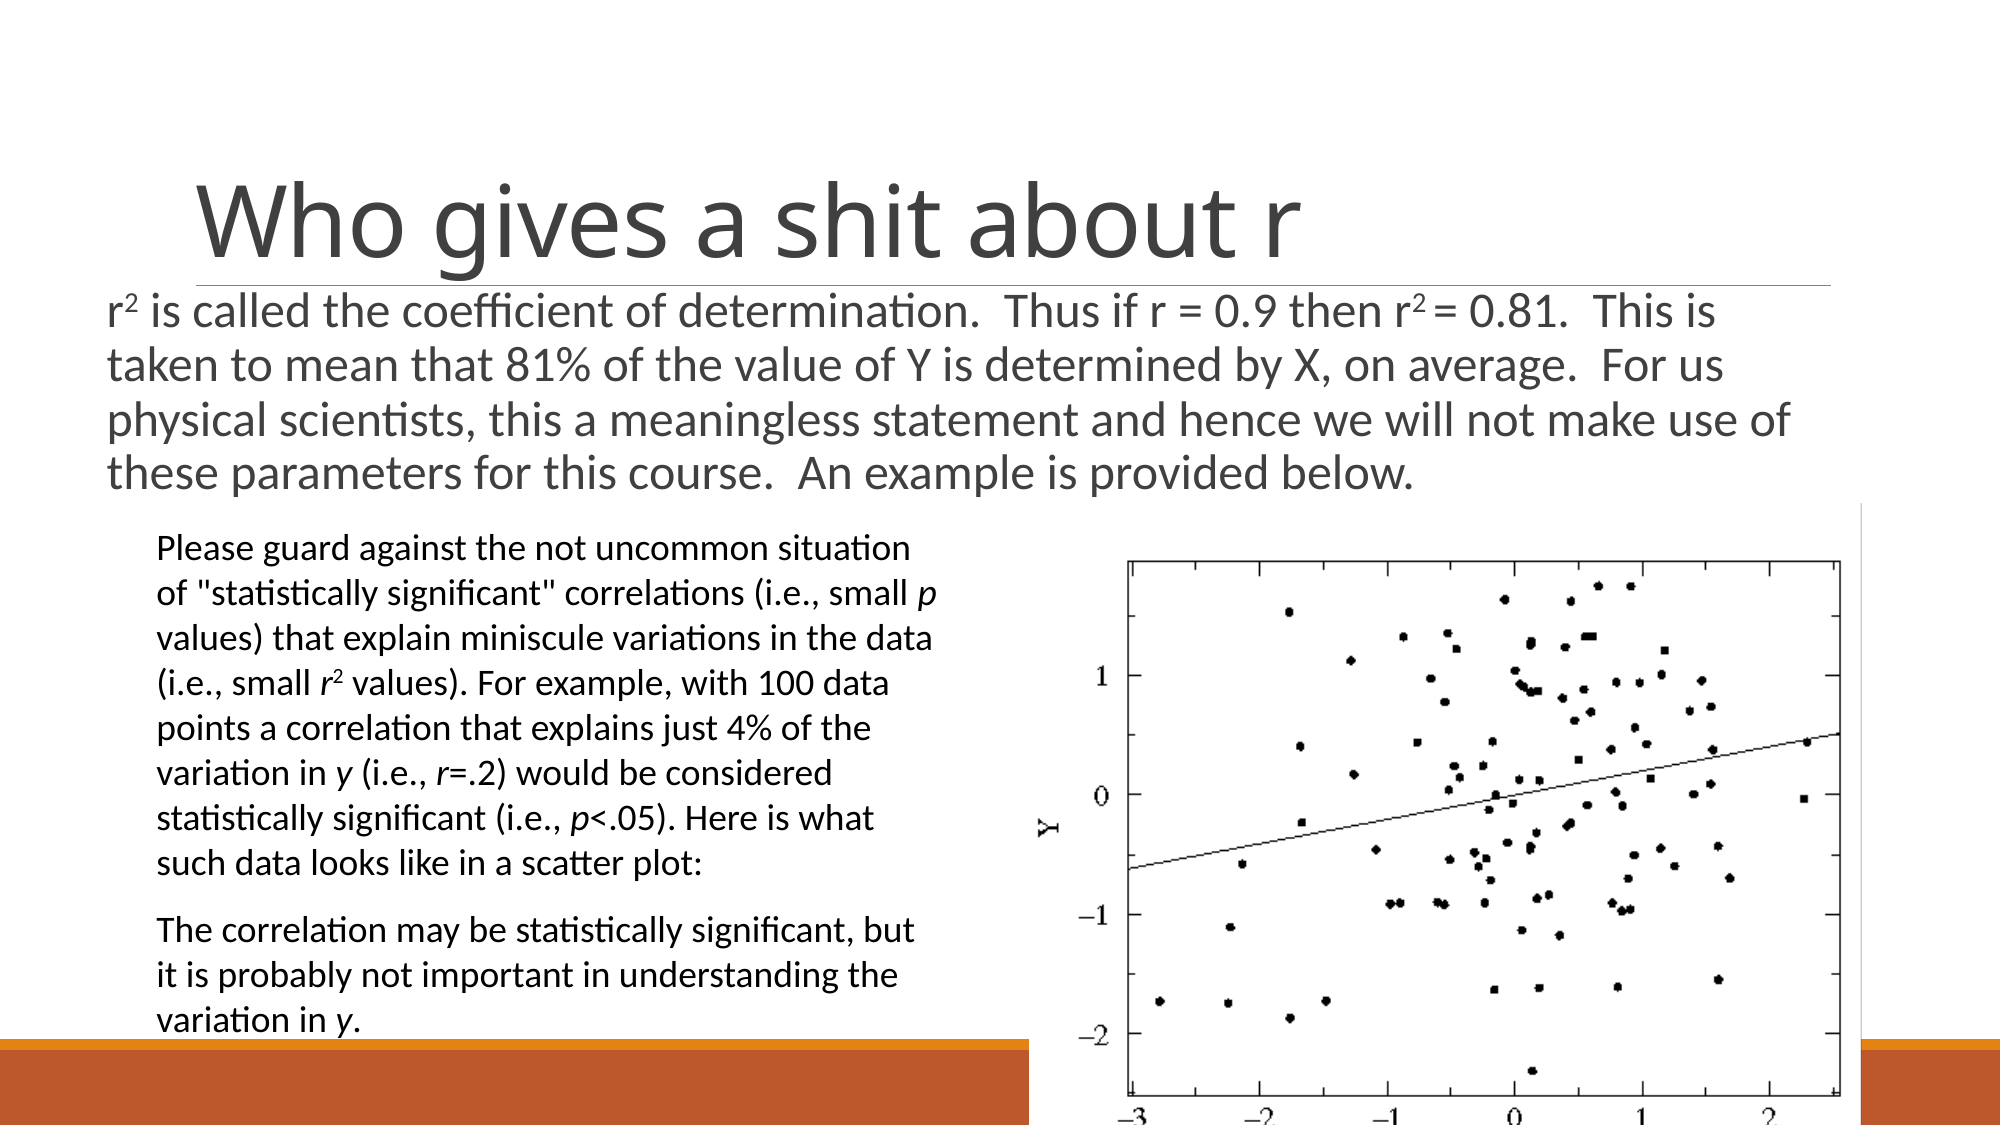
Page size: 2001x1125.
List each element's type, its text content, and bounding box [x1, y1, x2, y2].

picture [1029, 502, 1864, 1125]
text_box Please guard against the not uncommon situation of "statistically significant" correlations (i.e., small p values) that explain miniscule variations in the data (i.e., small r2 values). For example, with 100 data points a correlation that explains just 4% of the variation in y (i.e., r=.2) would be considered statistically significant (i.e., p<.05). Here is what such data looks like in a scatter plot: [141, 515, 955, 890]
title Who gives a shit about r [180, 47, 1830, 285]
list r2 is called the coefficient of determination. Thus if r = 0.9 then r2 = 0.81. This is taken to mean that 81% of the value of Y is determined by X, on average. For us physical scientists, this a meaningless statement and hence we will not make use of these parameters for this course. An example is provided below. [91, 277, 1817, 992]
text_box The correlation may be statistically significant, but it is probably not important in understanding the variation in y. [141, 897, 955, 1093]
